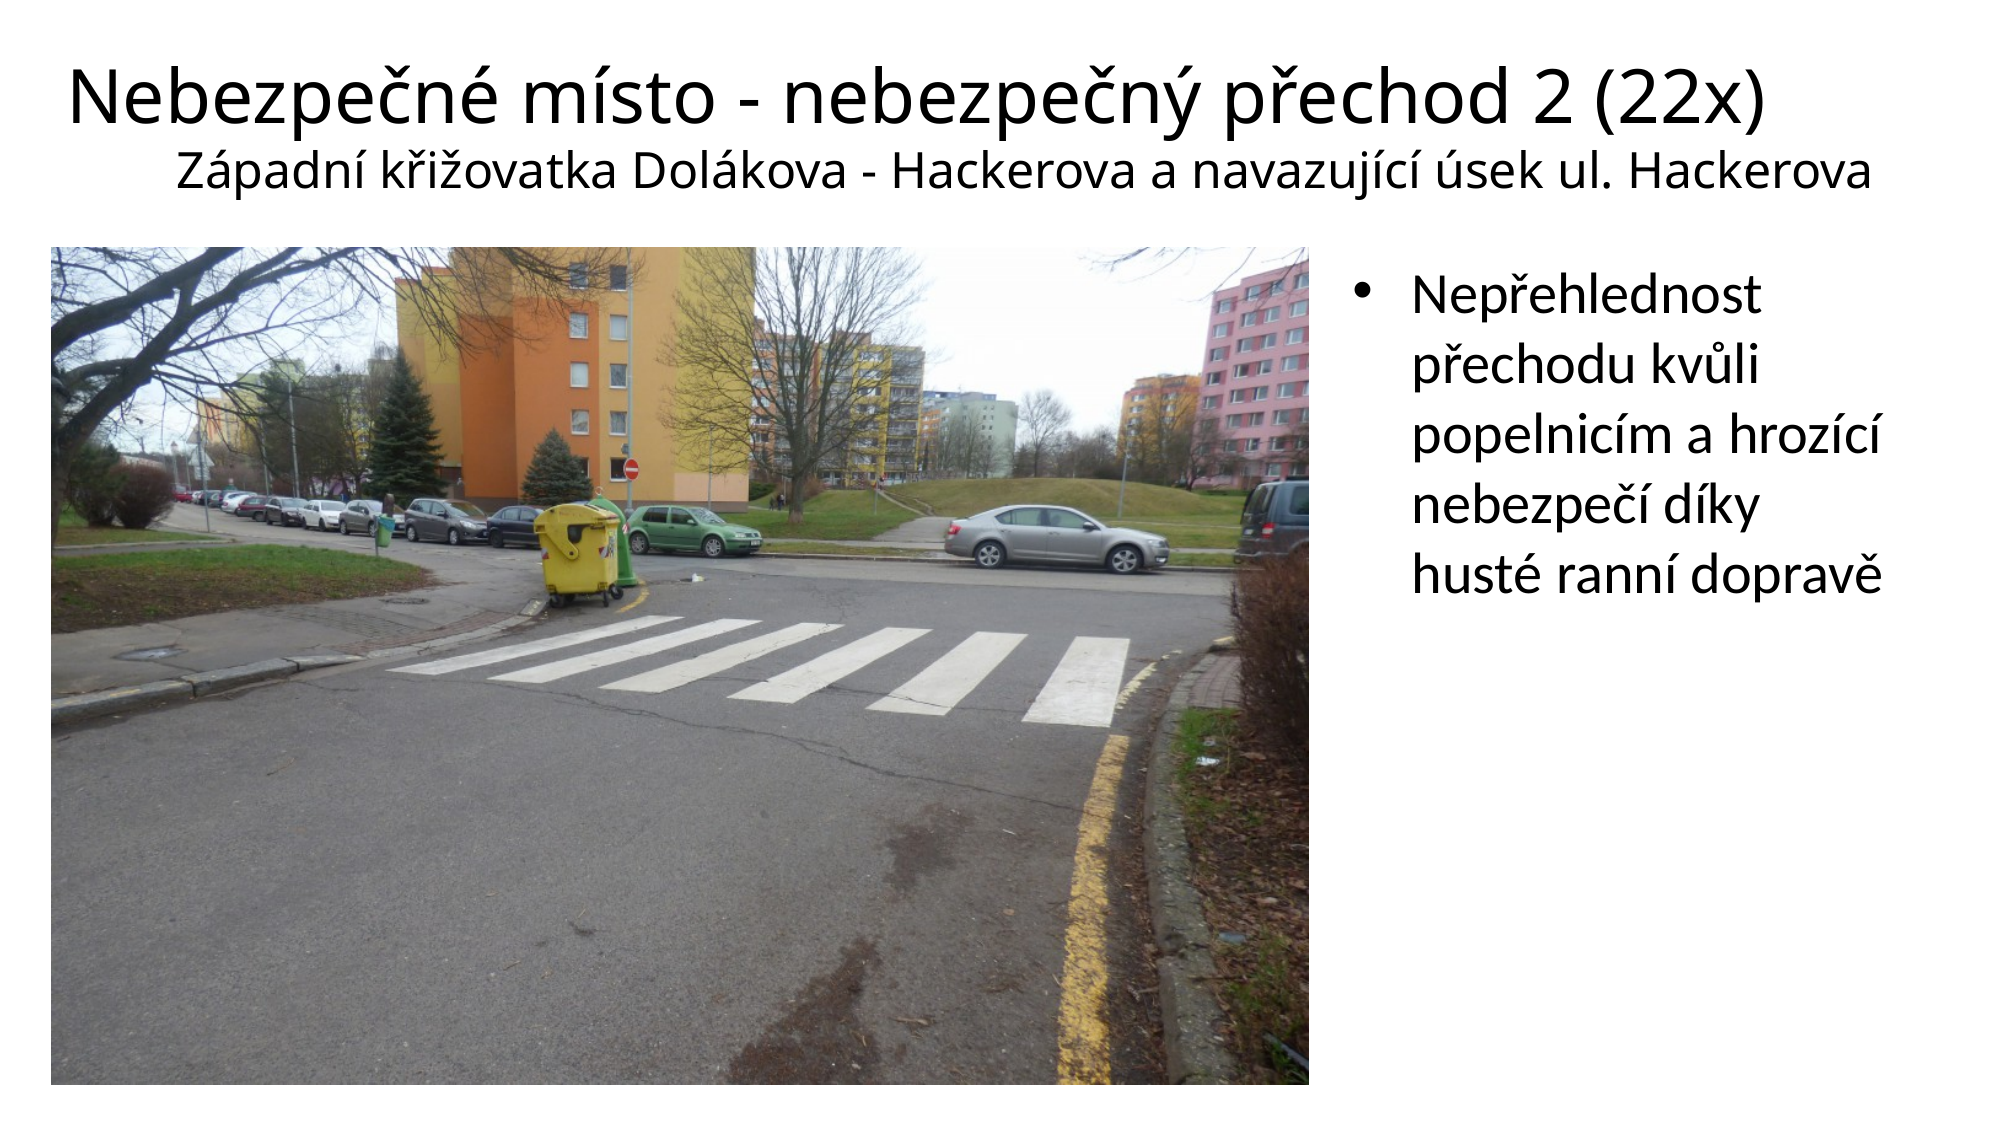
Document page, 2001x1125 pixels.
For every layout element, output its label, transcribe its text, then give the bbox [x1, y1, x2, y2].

picture [51, 247, 1309, 1085]
text_box Nebezpečné místo - nebezpečný přechod 2 (22x) Západní křižovatka Dolákova - Hackerova a navazující úsek ul. Hackerova [51, 0, 2000, 248]
text_box Nepřehlednost přechodu kvůli popelnicím a hrozící nebezpečí díky husté ranní dopravě [1309, 247, 1899, 613]
